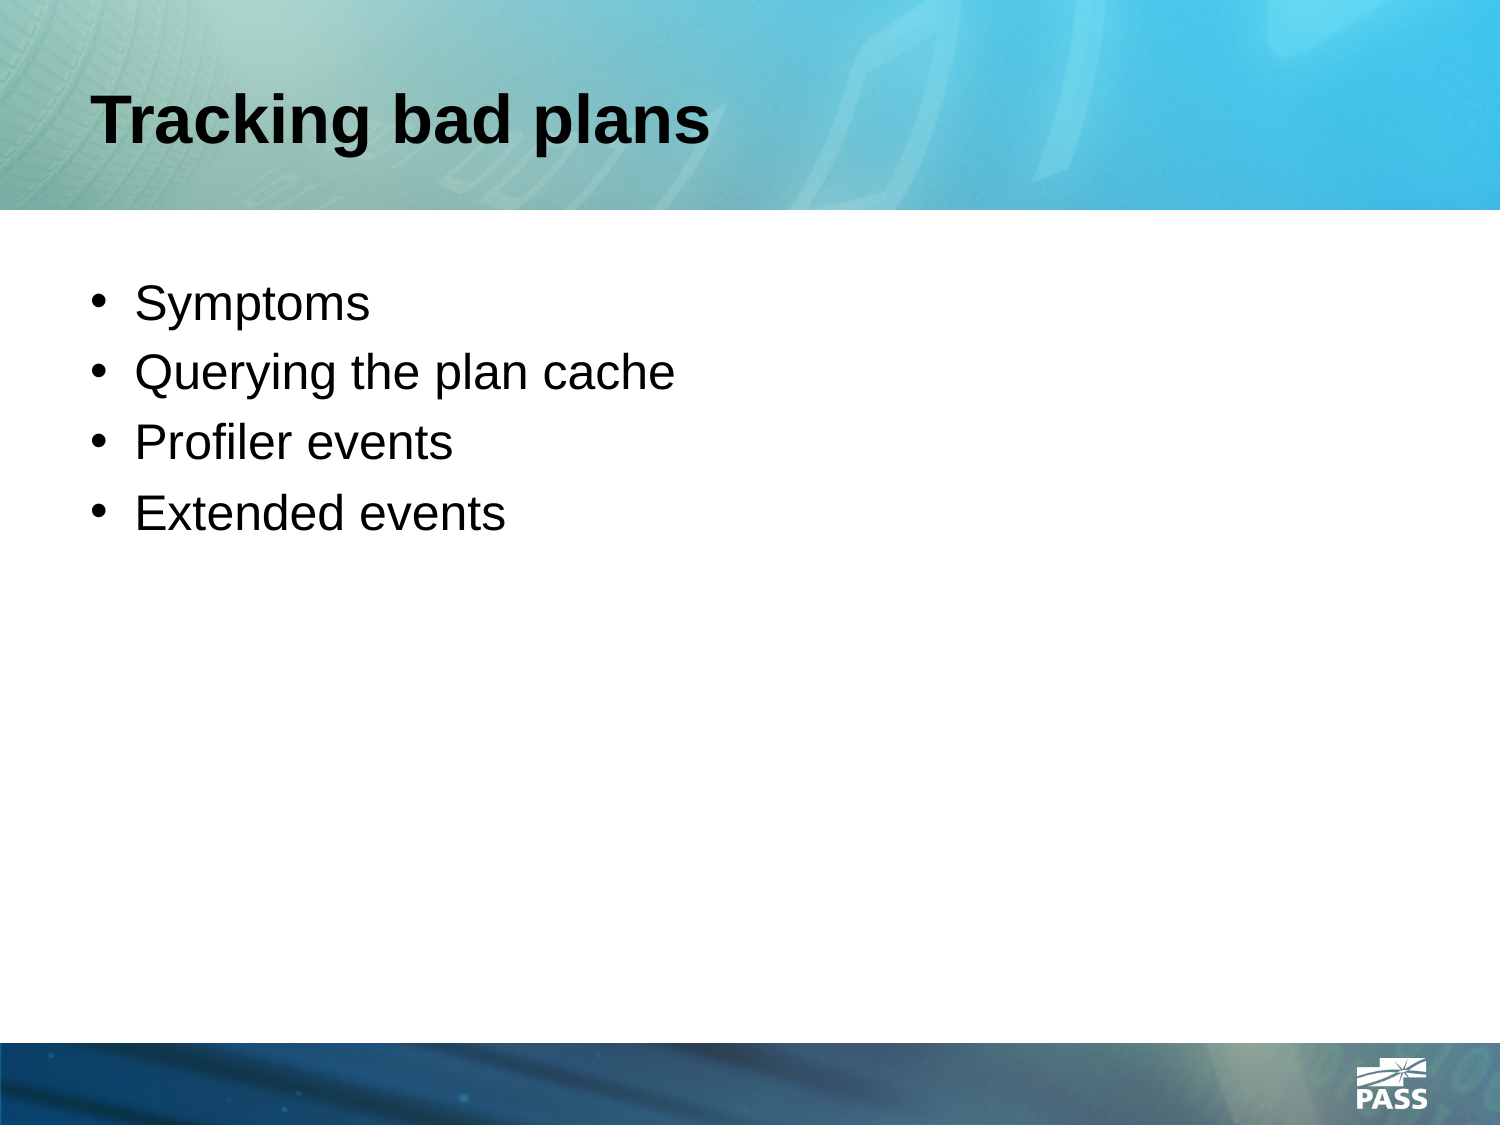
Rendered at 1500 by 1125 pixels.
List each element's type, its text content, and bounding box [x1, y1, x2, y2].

list Symptoms Querying the plan cache Profiler events Extended events [75, 262, 1425, 1005]
title Tracking bad plans [75, 22, 1425, 210]
picture [0, 0, 1500, 210]
picture [0, 1043, 1500, 1125]
